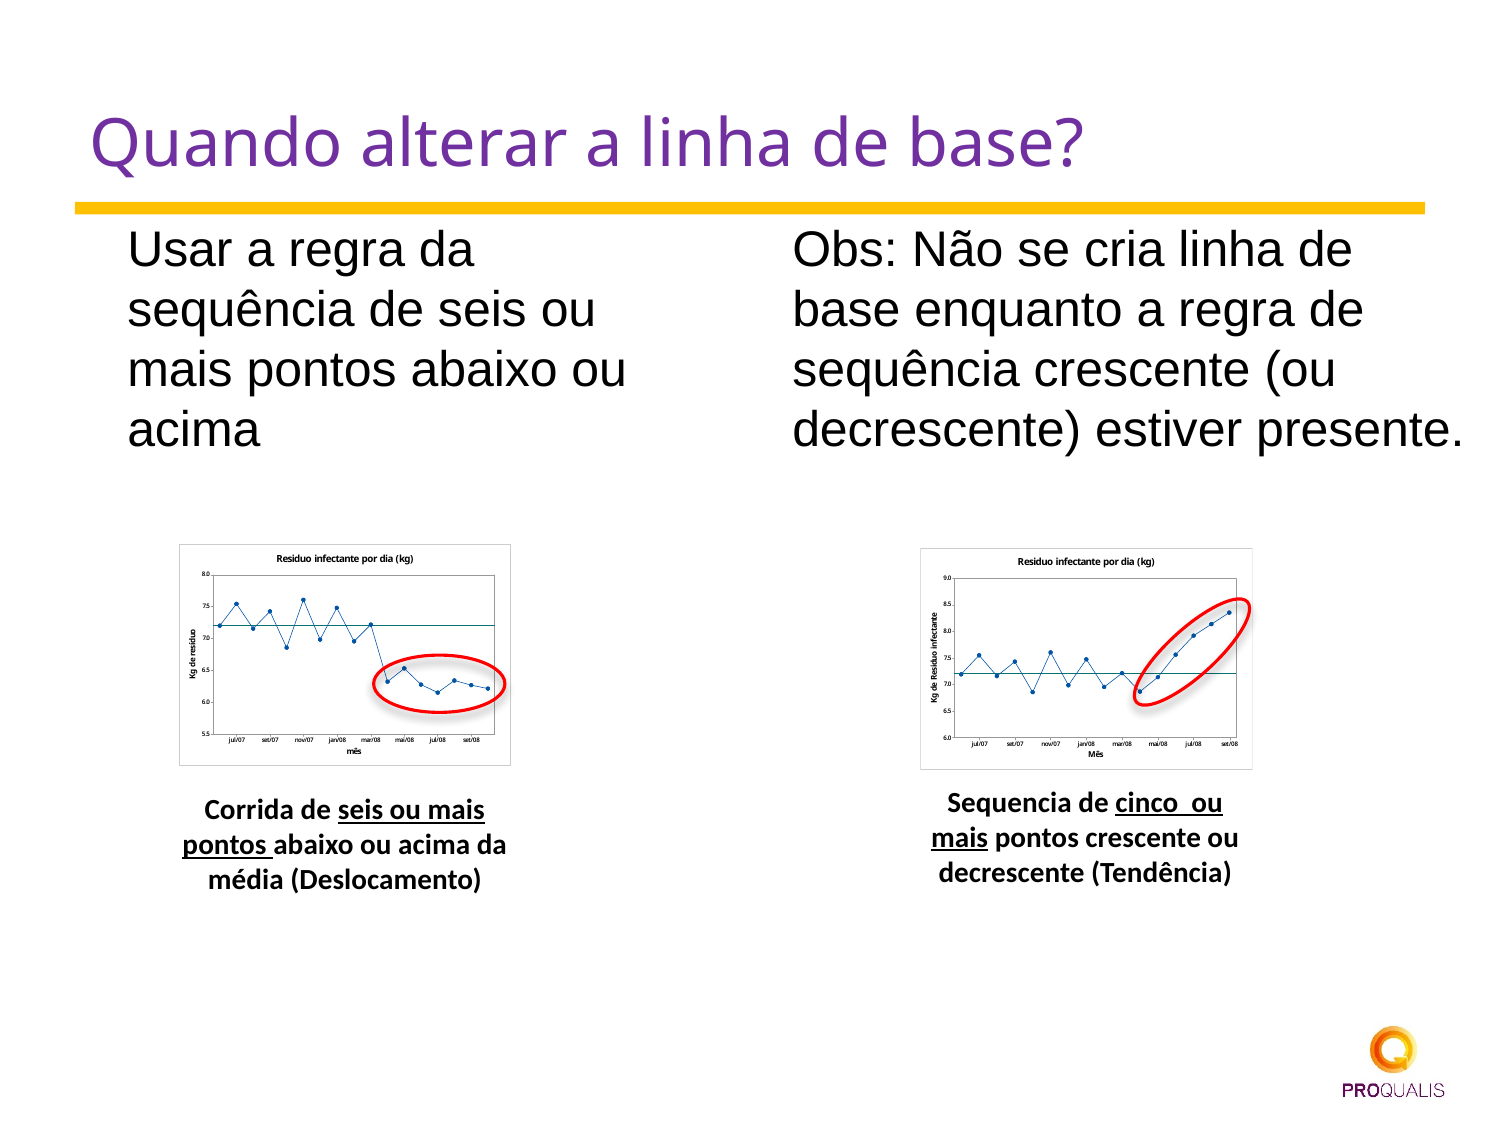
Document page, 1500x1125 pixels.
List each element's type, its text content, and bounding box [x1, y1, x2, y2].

title Quando alterar a linha de base? [75, 37, 1425, 188]
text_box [163, 544, 527, 905]
picture [1328, 1019, 1453, 1104]
text_box Usar a regra da sequência de seis ou mais pontos abaixo ou acima [112, 208, 673, 464]
text_box Obs: Não se cria linha de base enquanto a regra de sequência crescente (ou decrescente) estiver presente. [777, 208, 1488, 464]
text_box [903, 547, 1267, 898]
